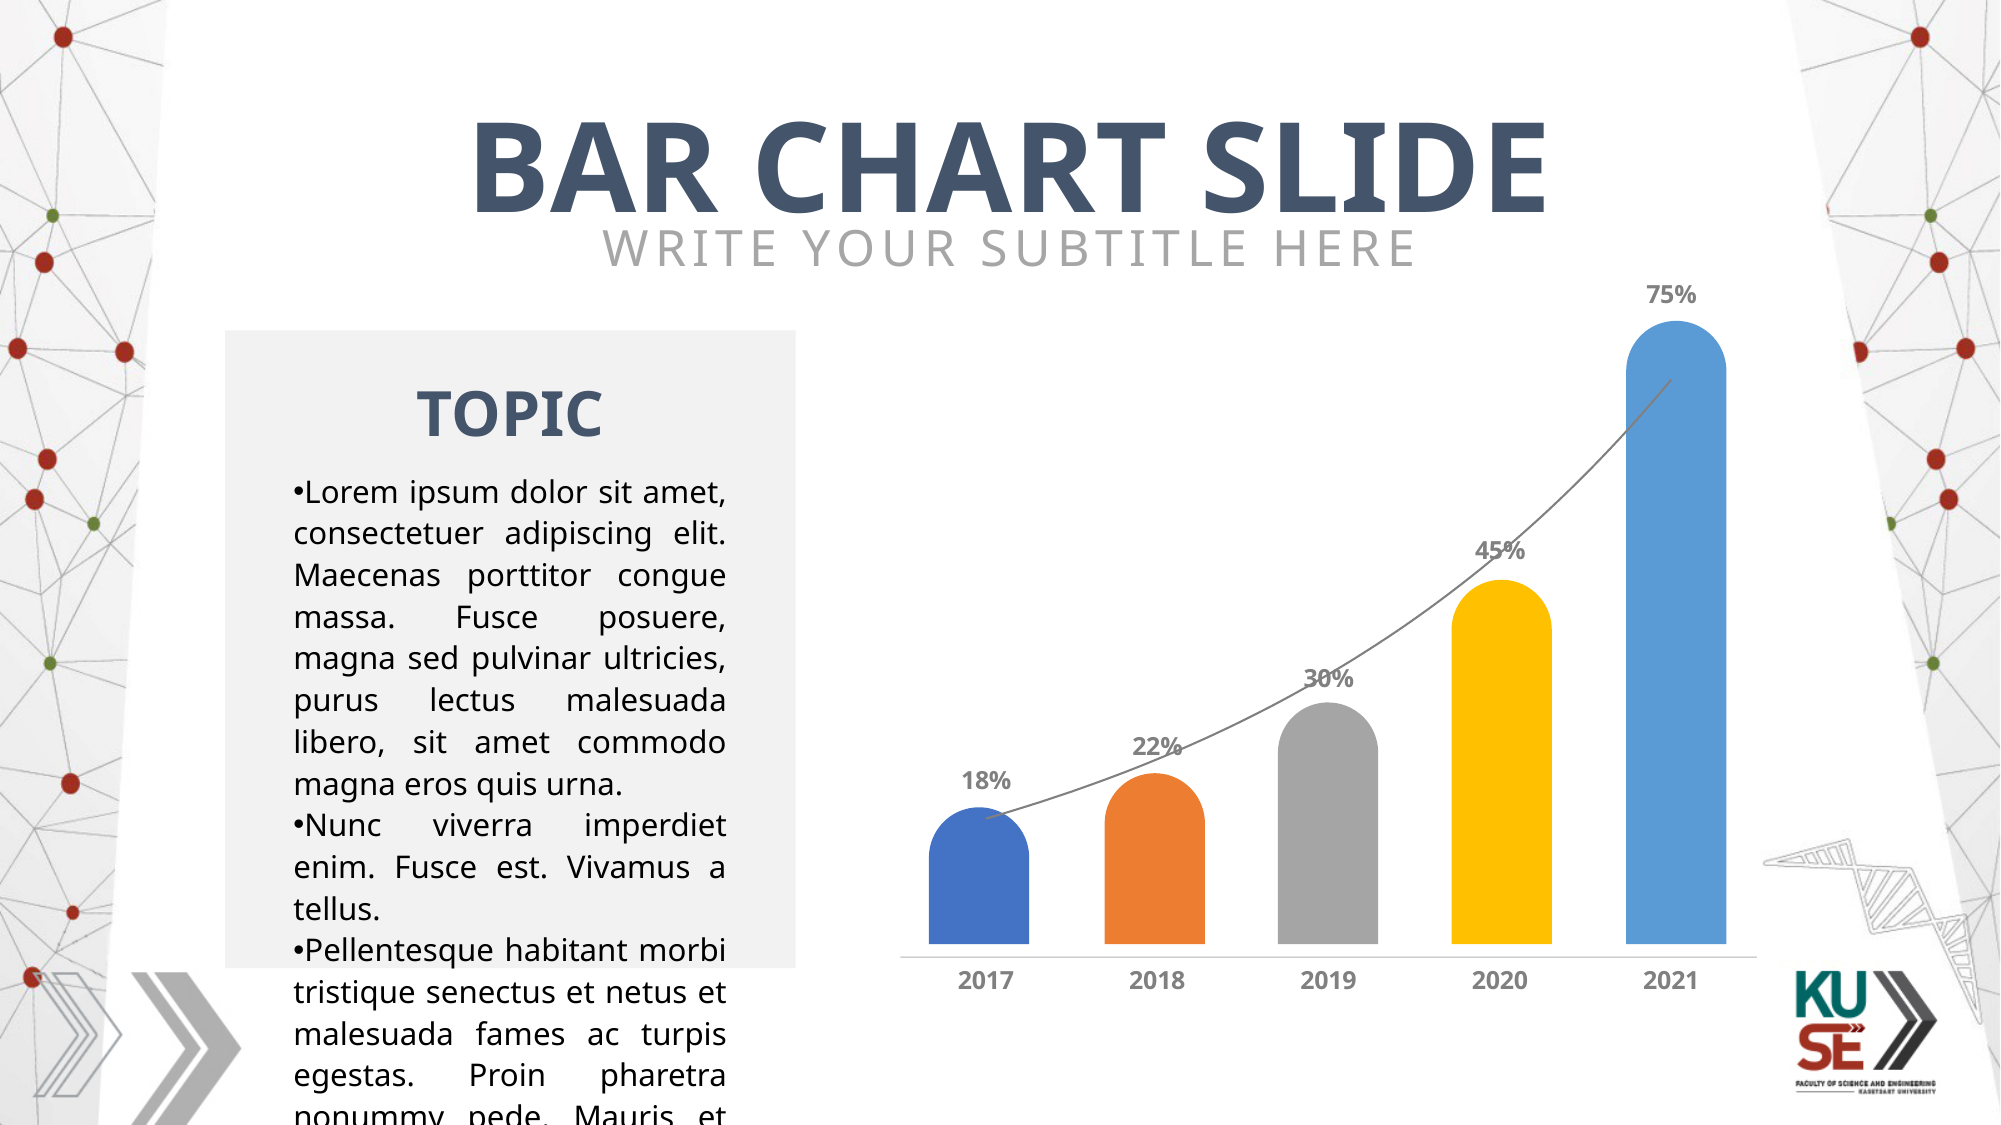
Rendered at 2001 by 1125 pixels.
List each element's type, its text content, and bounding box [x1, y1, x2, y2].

picture [385, 1113, 393, 1125]
picture [336, 1113, 345, 1125]
picture [702, 1113, 710, 1118]
text_box BAR CHART SLIDE [451, 80, 1567, 245]
picture [605, 1120, 613, 1125]
picture [0, 0, 2001, 1125]
picture [528, 1113, 536, 1118]
picture [415, 1113, 423, 1125]
picture [491, 1113, 499, 1118]
text_box WRITE YOUR SUBTITLE HERE [587, 245, 1431, 259]
picture [404, 1113, 412, 1125]
picture [590, 1109, 596, 1125]
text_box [225, 259, 1775, 1027]
picture [472, 1113, 482, 1125]
picture [317, 1113, 326, 1125]
picture [579, 1111, 585, 1125]
picture [374, 1113, 382, 1125]
picture [509, 1113, 518, 1125]
picture [298, 1113, 307, 1125]
